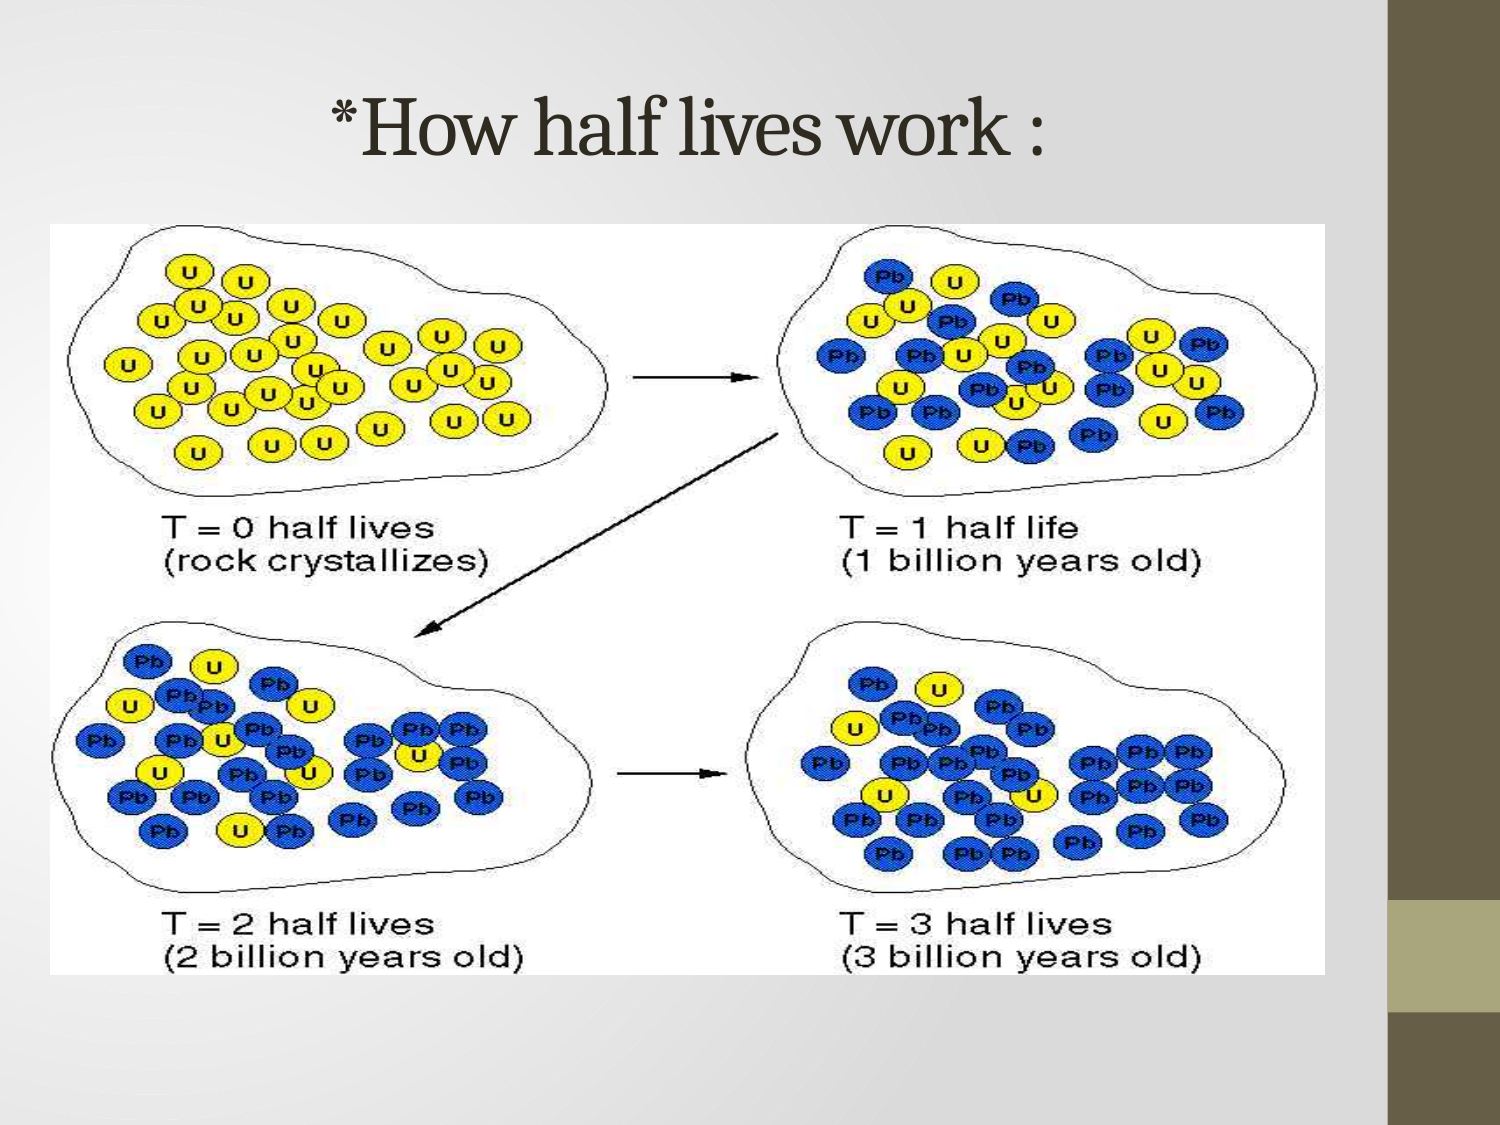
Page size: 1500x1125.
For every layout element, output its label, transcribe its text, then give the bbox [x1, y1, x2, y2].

title *How half lives work : [75, 62, 1300, 217]
picture [49, 224, 1326, 976]
